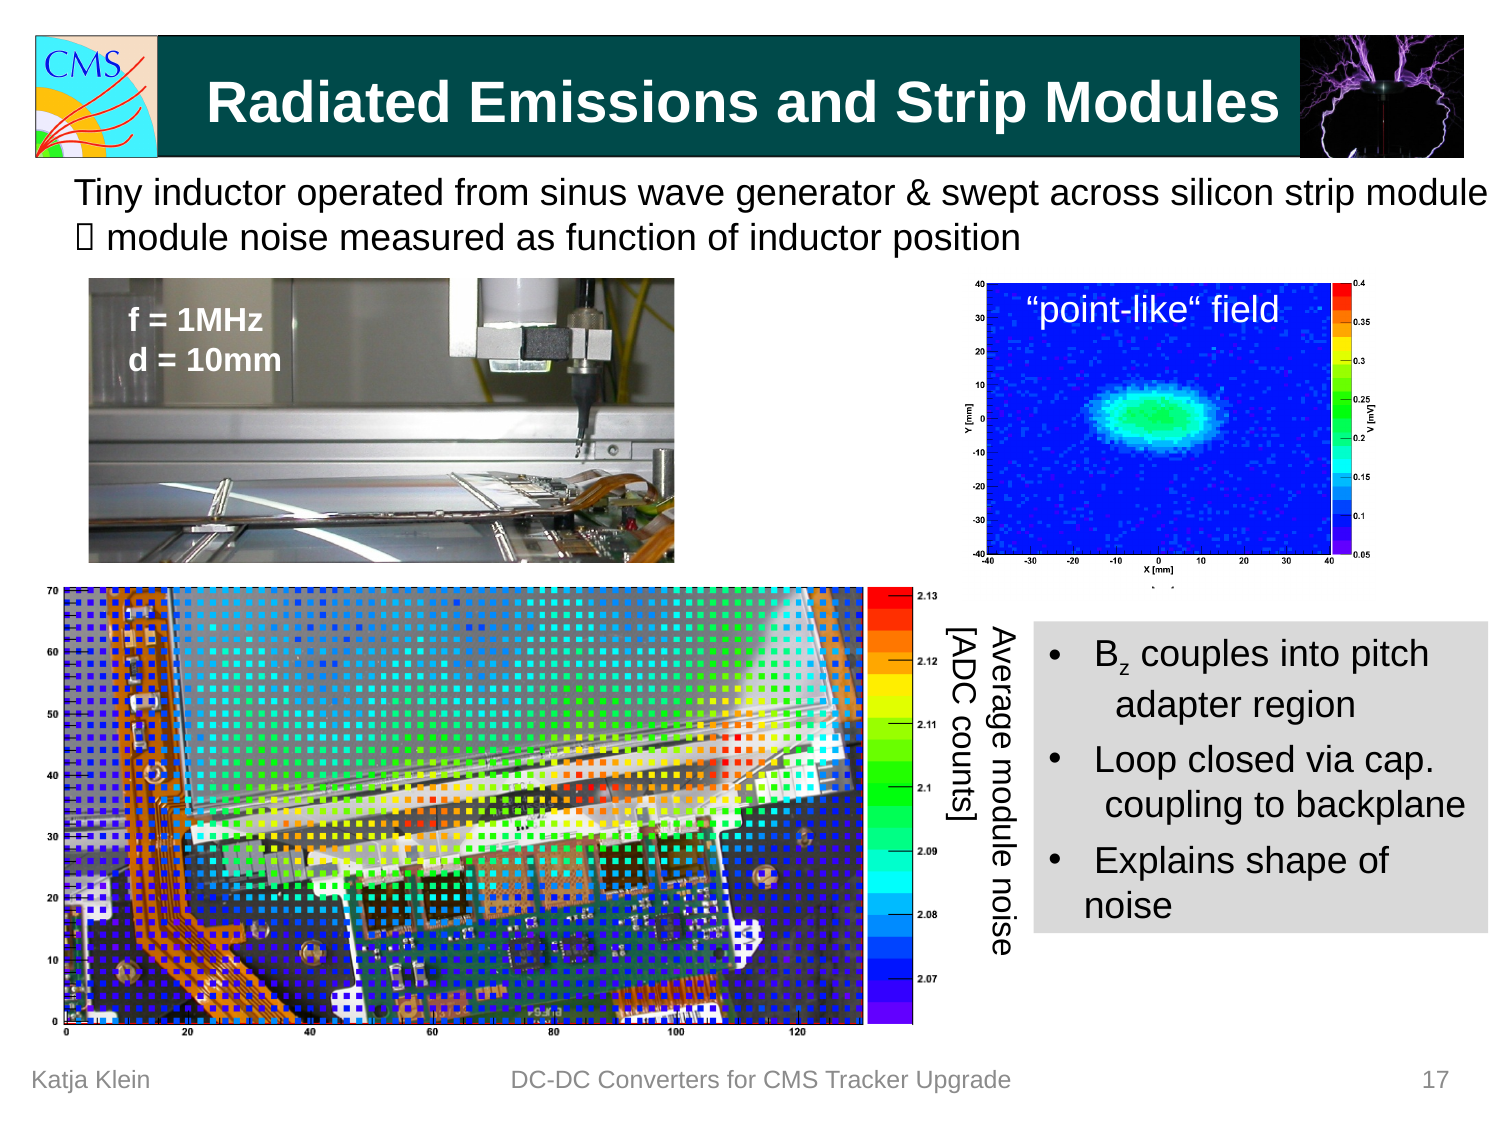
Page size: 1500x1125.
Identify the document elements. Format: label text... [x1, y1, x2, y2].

text_box Bz couples into pitch adapter region Loop closed via cap. coupling to backplane Explains shape of noise [1034, 621, 1489, 934]
text_box Tiny inductor operated from sinus wave generator & swept across silicon strip module  module noise measured as function of inductor position [58, 160, 1500, 266]
footer DC-DC Converters for CMS Tracker Upgrade [363, 1054, 1161, 1103]
picture [35, 35, 1465, 159]
text_box Average module noise [ADC counts] [967, 611, 1034, 982]
slide_number 17 [1265, 1054, 1465, 1103]
title Radiated Emissions and Strip Modules [163, 46, 1325, 153]
picture [88, 278, 675, 563]
picture [29, 266, 1377, 1048]
slide_number Katja Klein [16, 1054, 223, 1103]
